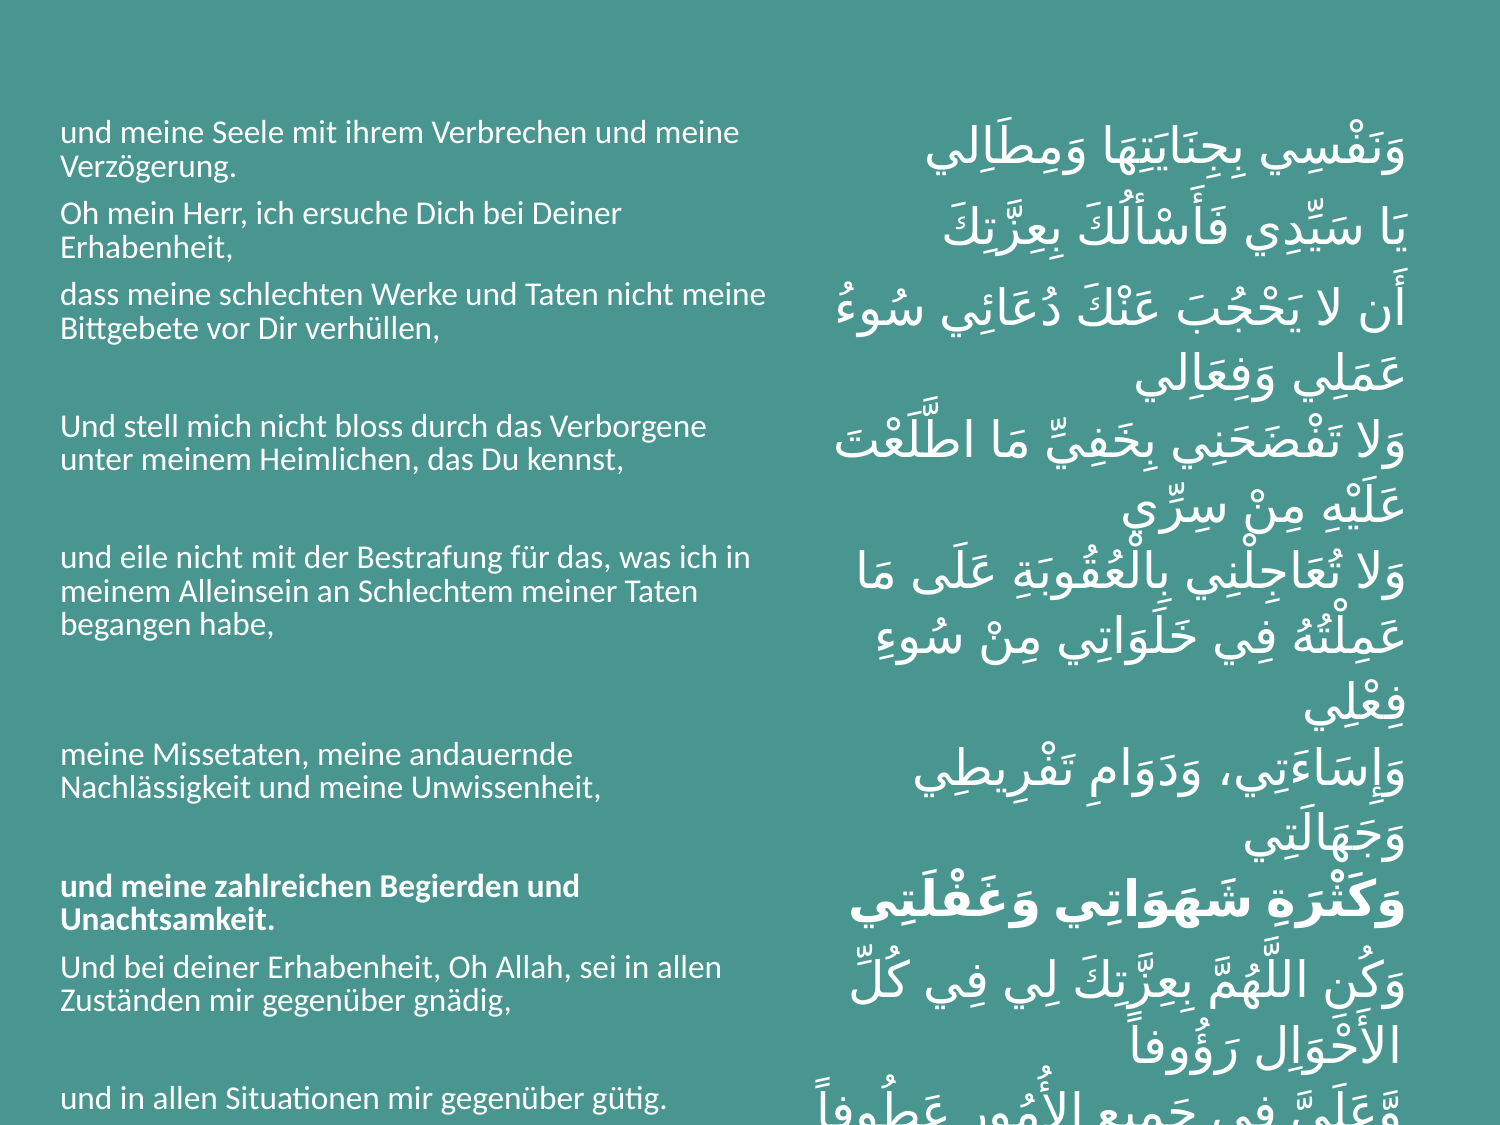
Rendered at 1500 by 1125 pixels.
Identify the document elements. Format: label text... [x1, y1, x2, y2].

table_cell وَّعَلَيَّ فِي جَمِيعِ الأُمُورِ عَطُوفاً [770, 1084, 1409, 1125]
table_cell Oh mein Herr, ich ersuche Dich bei Deiner Erhabenheit, [59, 199, 770, 280]
table_cell und meine zahlreichen Begierden und Unachtsamkeit. [59, 871, 770, 952]
table_cell وَلا تَفْضَحَنِي بِخَفِيِّ مَا اطَّلَعْتَ عَلَيْهِ مِنْ سِرِّي [770, 411, 1409, 543]
table_cell وَإِسَاءَتِي، وَدَوَامِ تَفْرِيطِي وَجَهَالَتِي [770, 740, 1409, 871]
table_cell أَن لا يَحْجُبَ عَنْكَ دُعَائِي سُوءُ عَمَلِي وَفِعَاِلي [770, 280, 1409, 411]
table_cell Und bei deiner Erhabenheit, Oh Allah, sei in allen Zuständen mir gegenüber gnädig, [59, 952, 770, 1084]
table_cell Und stell mich nicht bloss durch das Verborgene unter meinem Heimlichen, das Du kennst, [59, 411, 770, 543]
table_cell und eile nicht mit der Bestrafung für das, was ich in meinem Alleinsein an Schlechtem meiner Taten begangen habe, [59, 543, 770, 740]
table_cell und in allen Situationen mir gegenüber gütig. [59, 1084, 770, 1125]
table_cell وَكُنِ اللَّهُمَّ بِعِزَّتِكَ لِي فِي كُلِّ الأَحْوَاِل رَؤُوفاً [770, 952, 1409, 1084]
table_header وَنَفْسِي بِجِنَايَتِهَا وَمِطَاِلي [770, 118, 1409, 199]
table_cell وَلا تُعَاجِلْنِي بِالْعُقُوبَةِ عَلَى مَا عَمِلْتُهُ فِي خَلَوَاتِي مِنْ سُوءِ فِعْلِي [770, 543, 1409, 740]
table_header und meine Seele mit ihrem Verbrechen und meine Verzögerung. [59, 118, 770, 199]
table_cell وَكَثْرَةِ شَهَوَاتِي وَغَفْلَتِي [770, 871, 1409, 952]
table_cell dass meine schlechten Werke und Taten nicht meine Bittgebete vor Dir verhüllen, [59, 280, 770, 411]
table_cell meine Missetaten, meine andauernde Nachlässigkeit und meine Unwissenheit, [59, 740, 770, 871]
table_cell يَا سَيِّدِي فَأَسْألُكَ بِعِزَّتِكَ [770, 199, 1409, 280]
